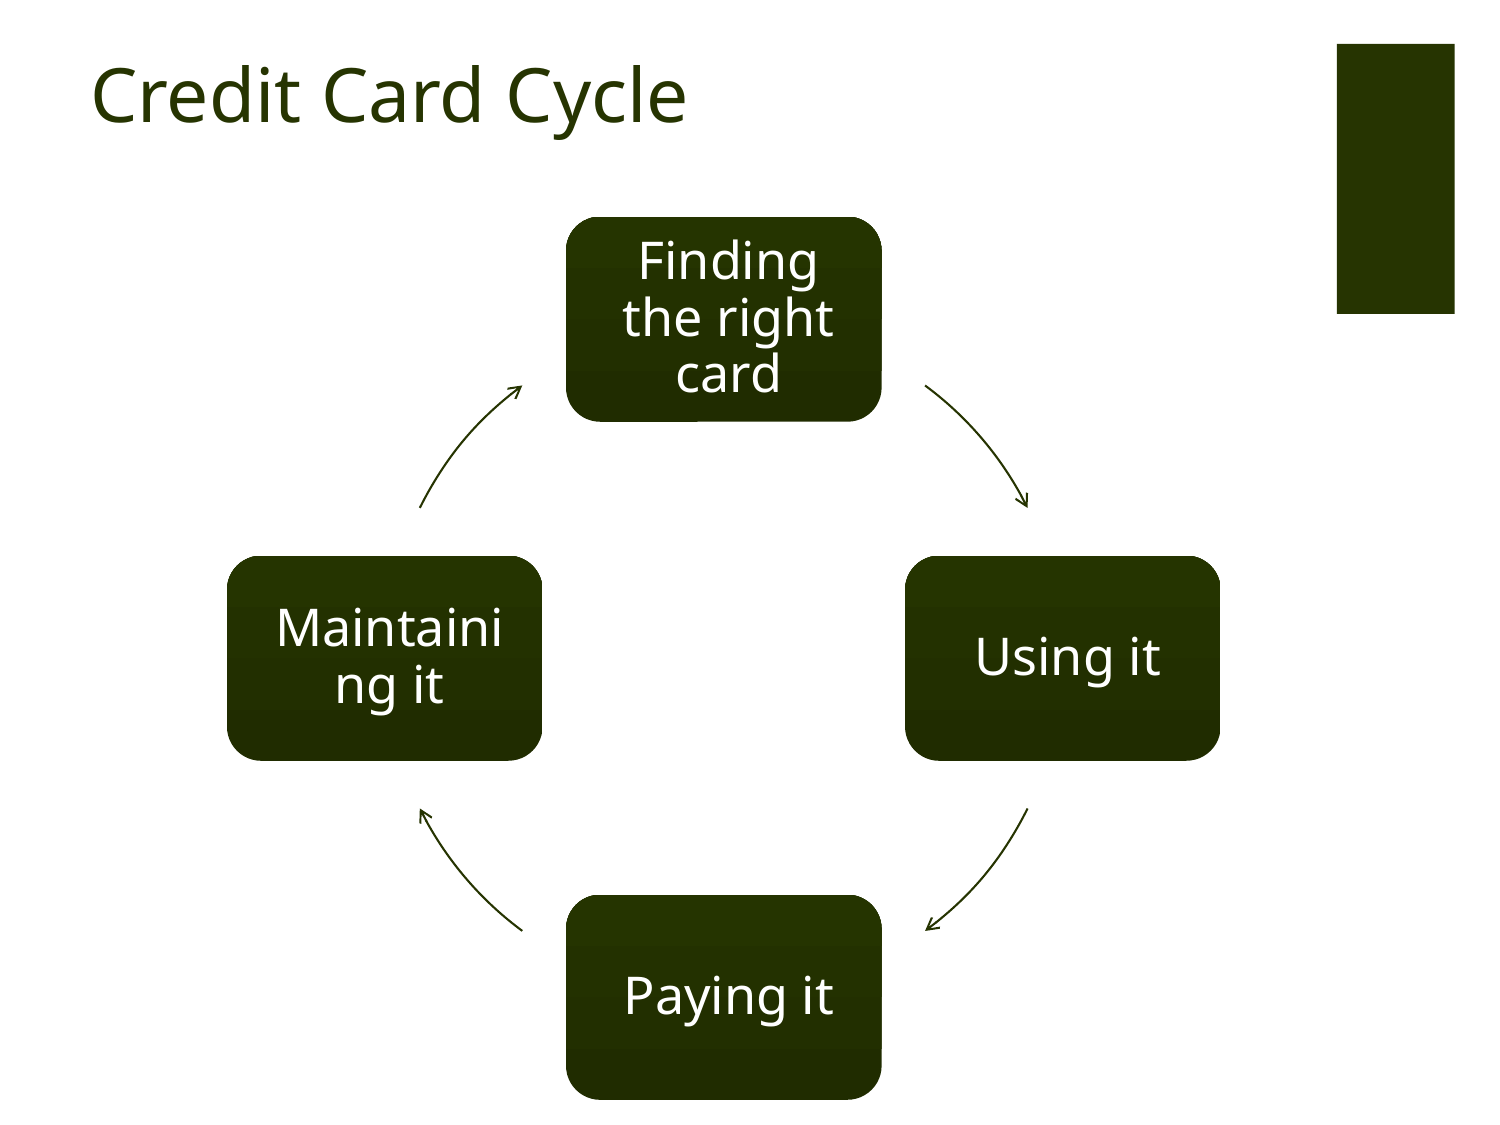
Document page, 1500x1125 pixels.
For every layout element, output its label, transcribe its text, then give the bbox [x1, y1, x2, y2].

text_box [95, 215, 1352, 1101]
title Credit Card Cycle [75, 59, 1143, 145]
